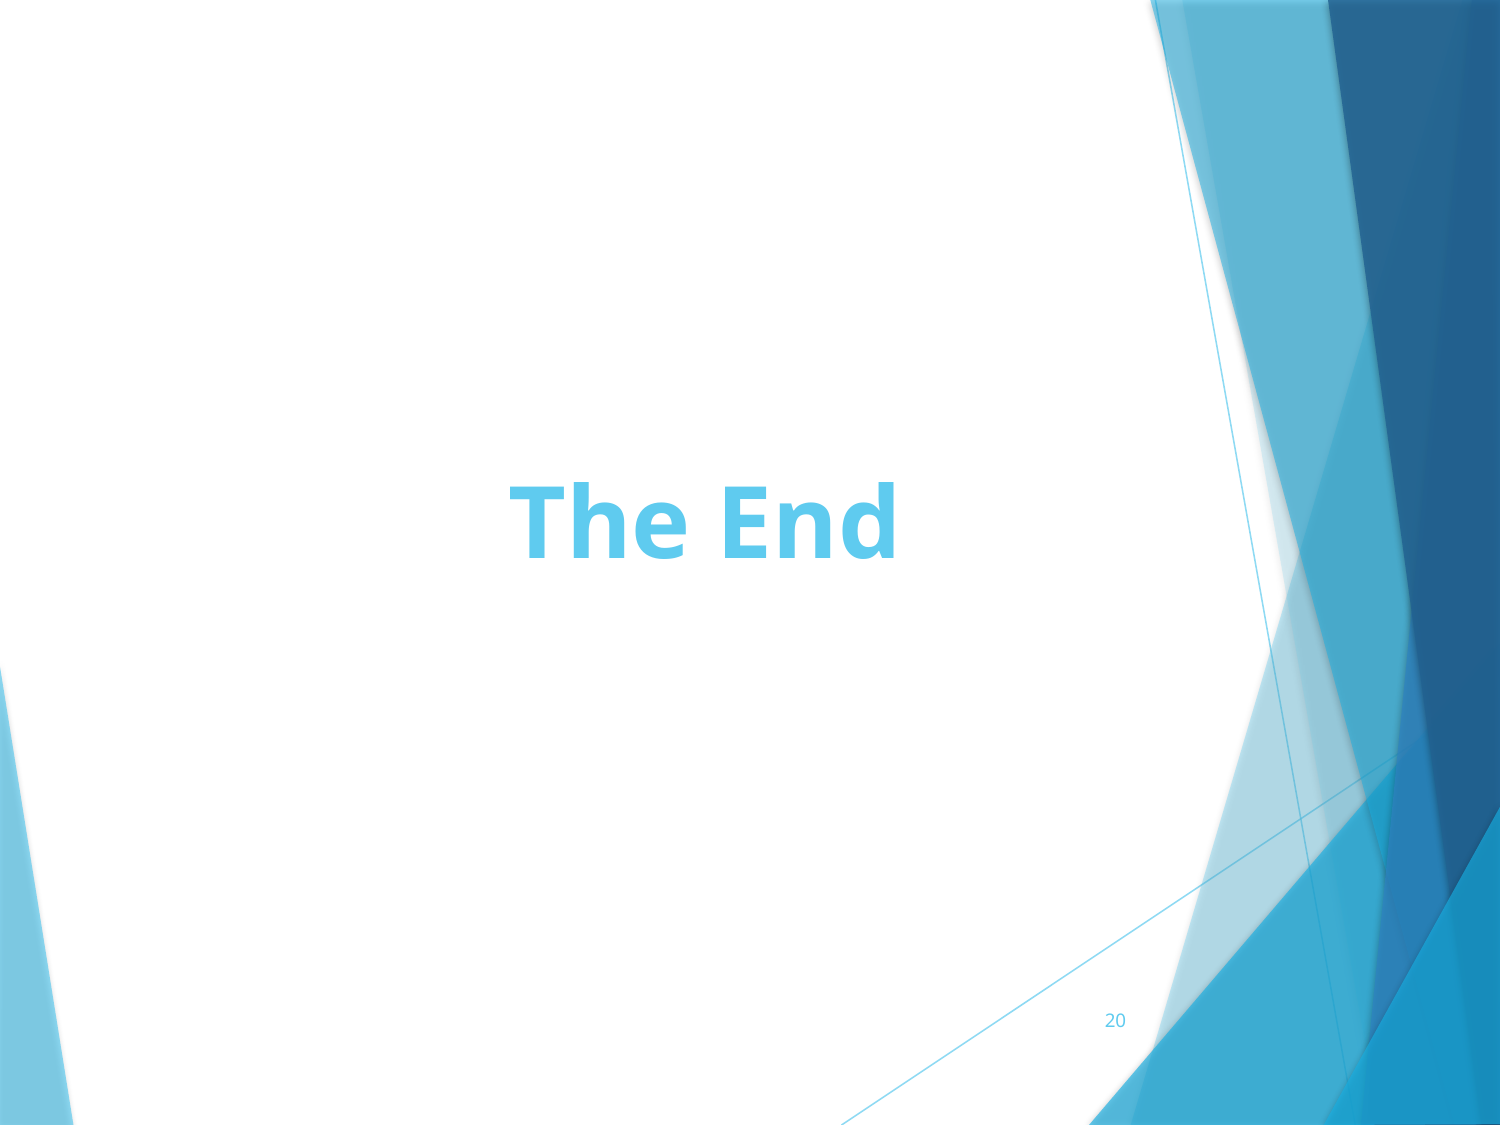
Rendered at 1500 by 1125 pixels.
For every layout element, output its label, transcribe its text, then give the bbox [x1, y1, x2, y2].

title The End [176, 255, 1235, 587]
slide_number 20 [1057, 991, 1142, 1051]
